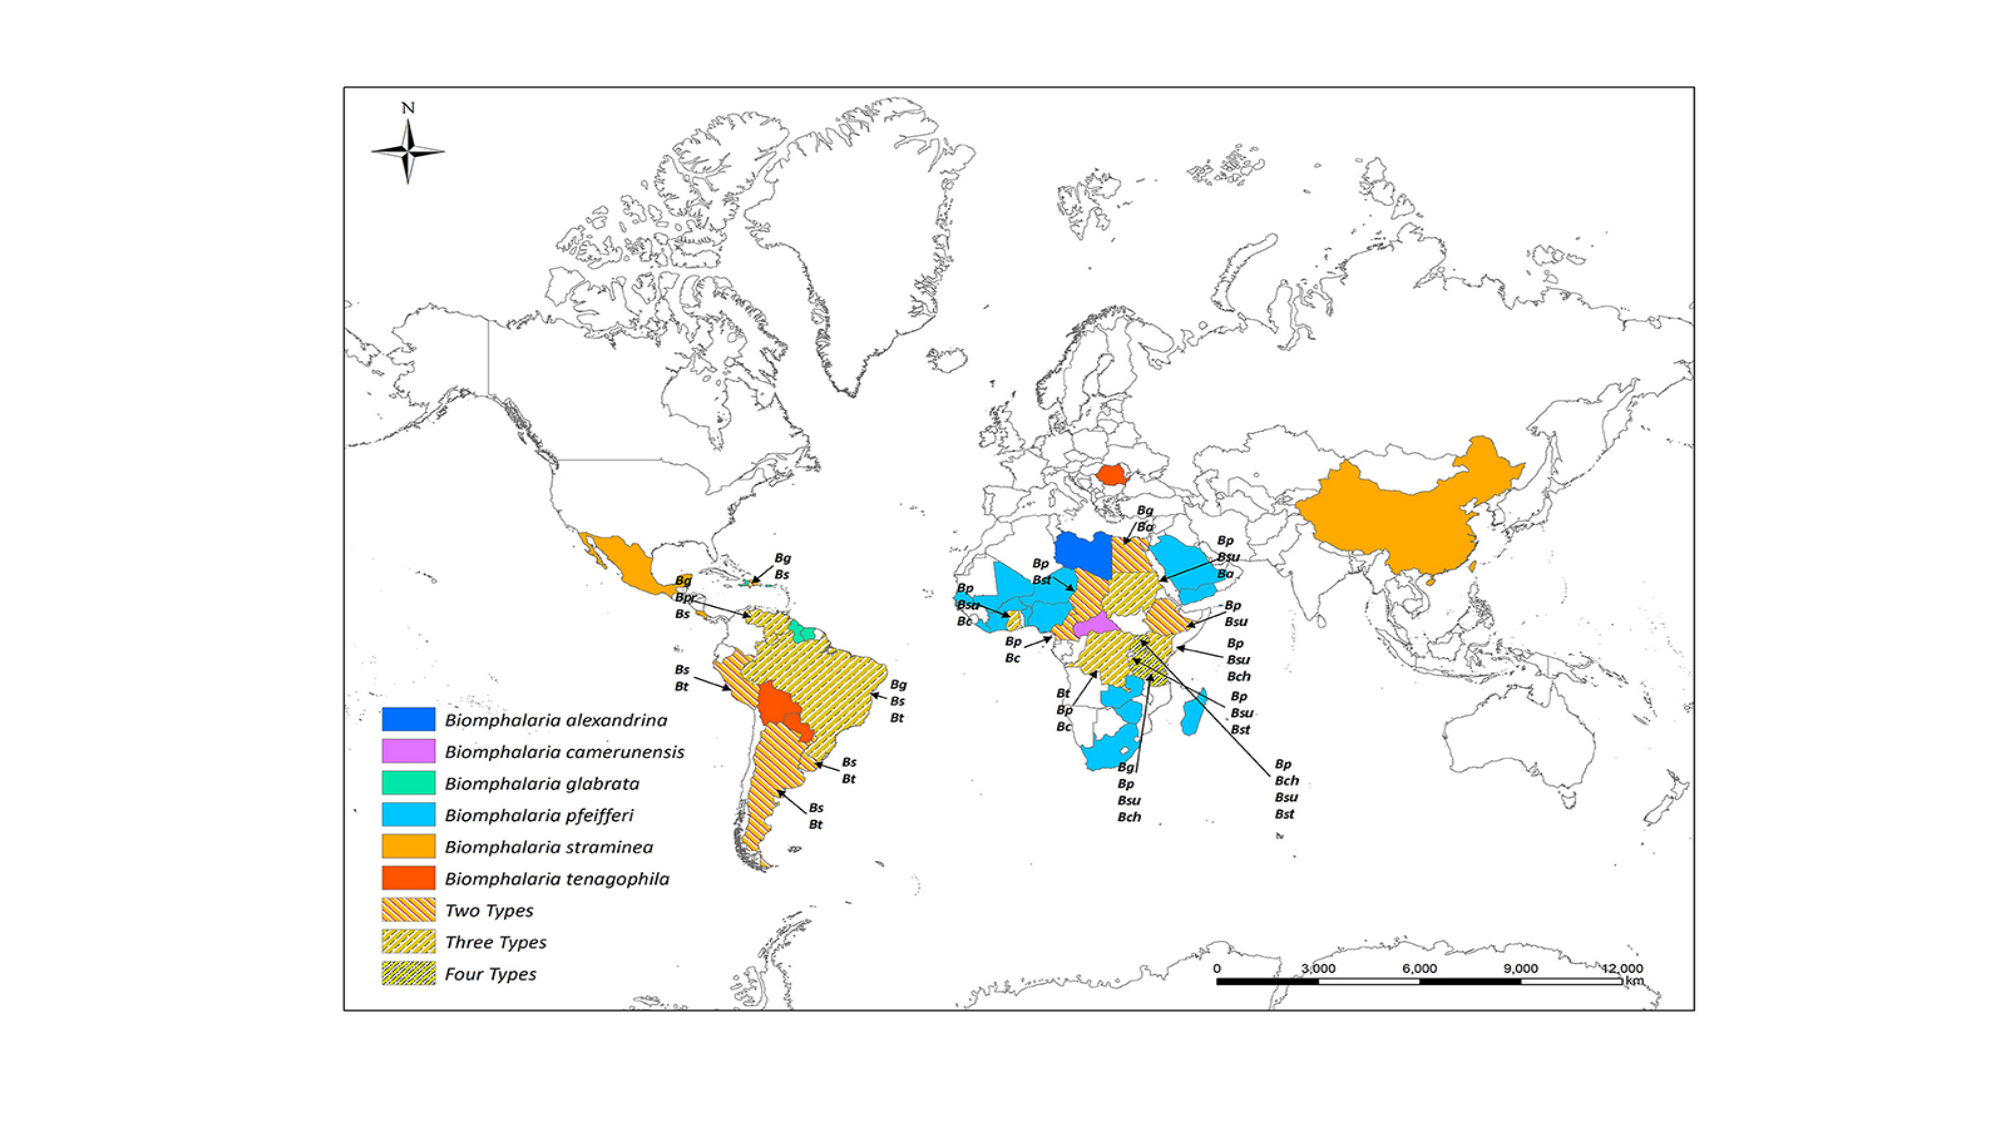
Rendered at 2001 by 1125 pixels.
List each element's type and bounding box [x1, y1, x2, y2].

list [340, 85, 1699, 1014]
